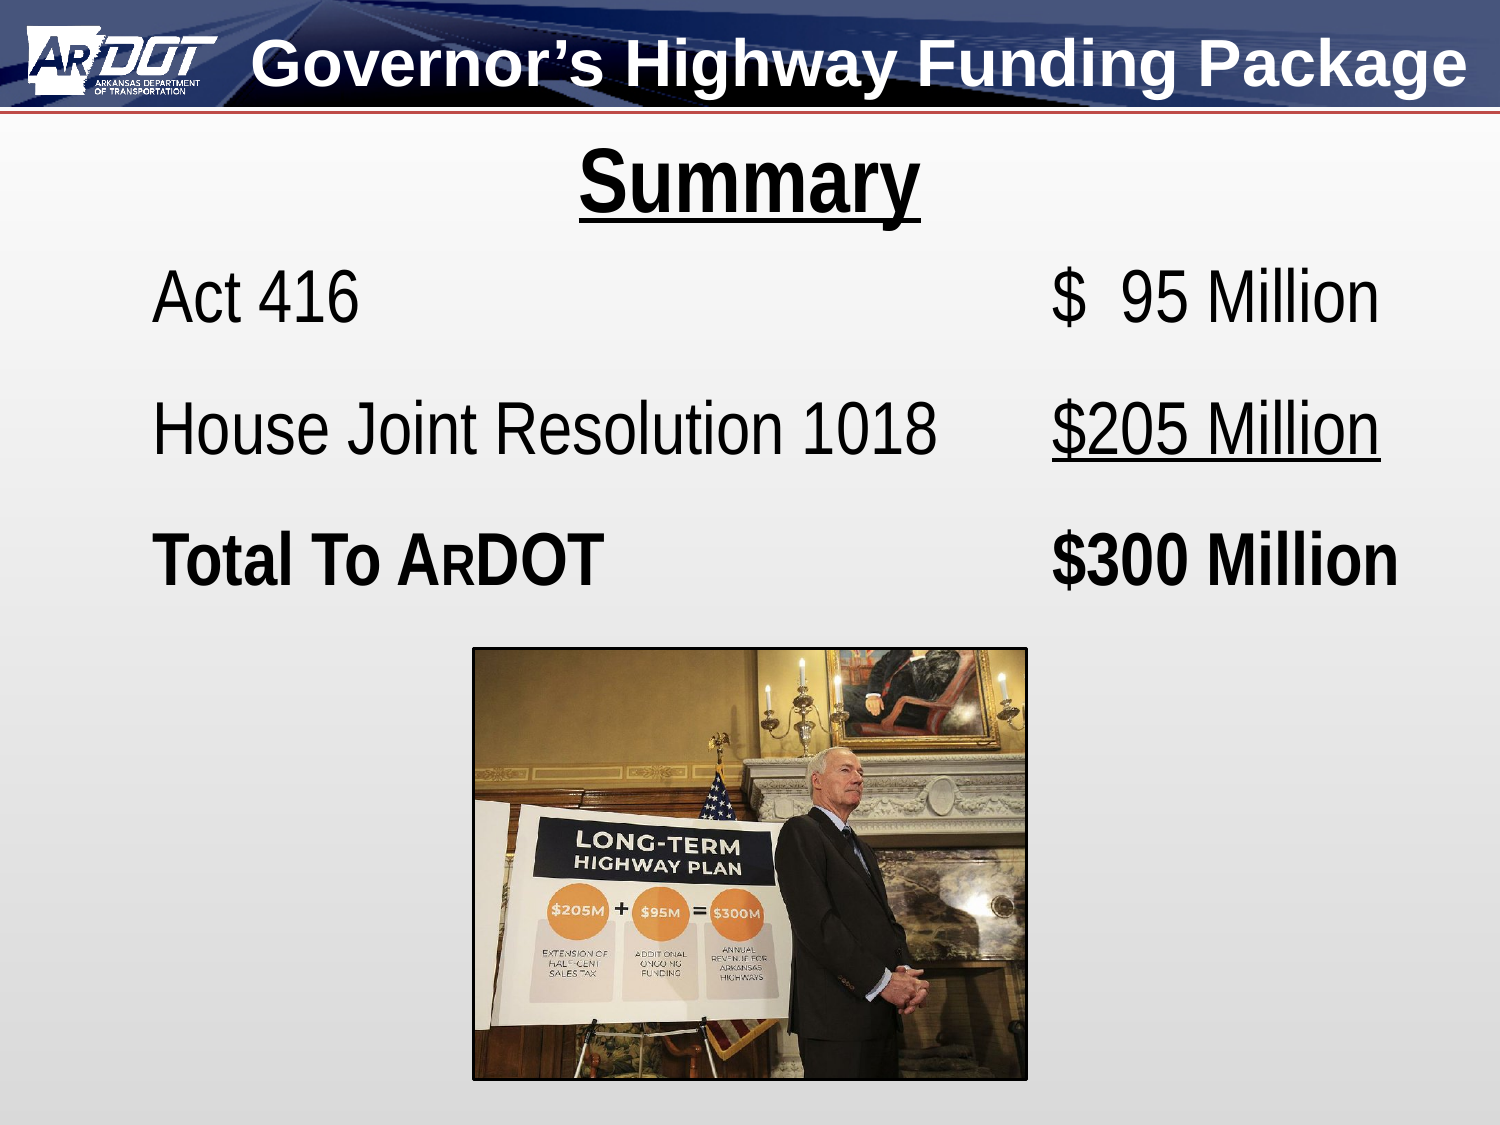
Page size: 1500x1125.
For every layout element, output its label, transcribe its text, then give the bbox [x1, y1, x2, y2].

picture [0, 0, 1500, 108]
picture [474, 649, 1026, 1079]
text_box Act 416 $ 95 Million House Joint Resolution 1018 $205 Million Total To ARDOT $300 Million [137, 239, 1488, 609]
text_box Summary [0, 118, 1500, 239]
